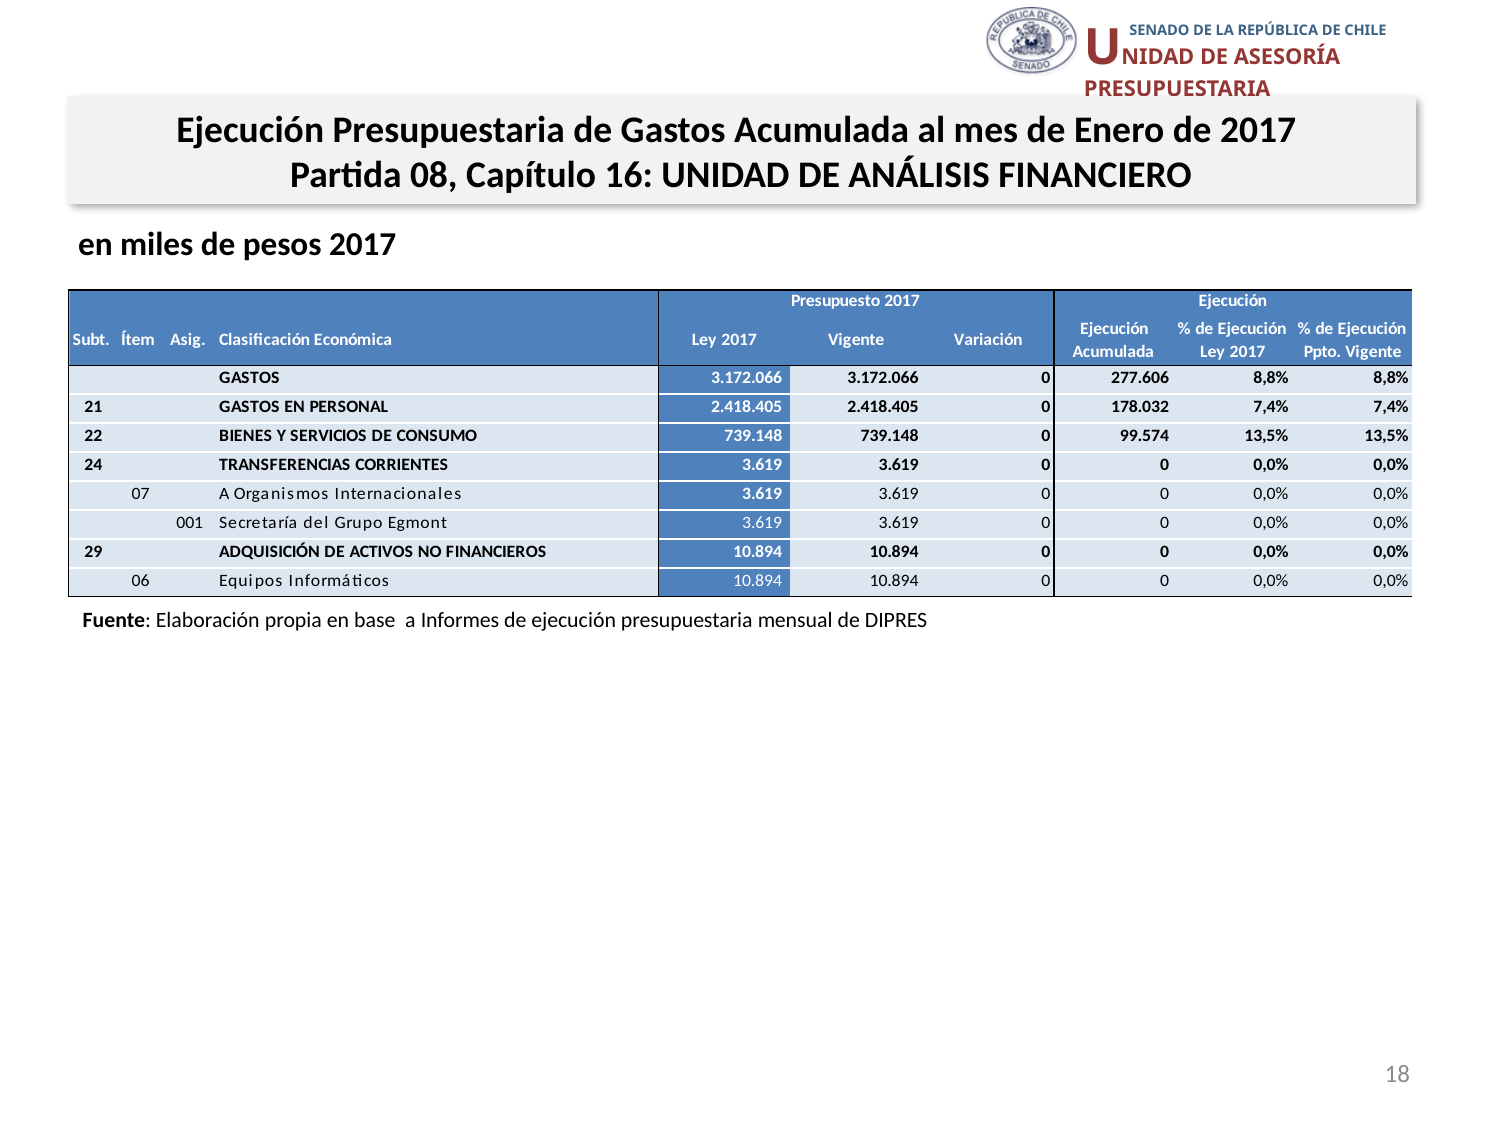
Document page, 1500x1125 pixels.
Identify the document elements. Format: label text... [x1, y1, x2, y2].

picture [986, 7, 1079, 76]
text_box Ejecución Presupuestaria de Gastos Acumulada al mes de Enero de 2017 Partida 08, Capítulo 16: UNIDAD DE ANÁLISIS FINANCIERO [67, 97, 1415, 203]
footer Fuente: Elaboración propia en base a Informes de ejecución presupuestaria mensual de DIPRES [67, 597, 1447, 658]
text_box en miles de pesos 2017 [63, 214, 1414, 290]
slide_number 18 [1074, 1042, 1425, 1103]
picture [67, 288, 1414, 599]
